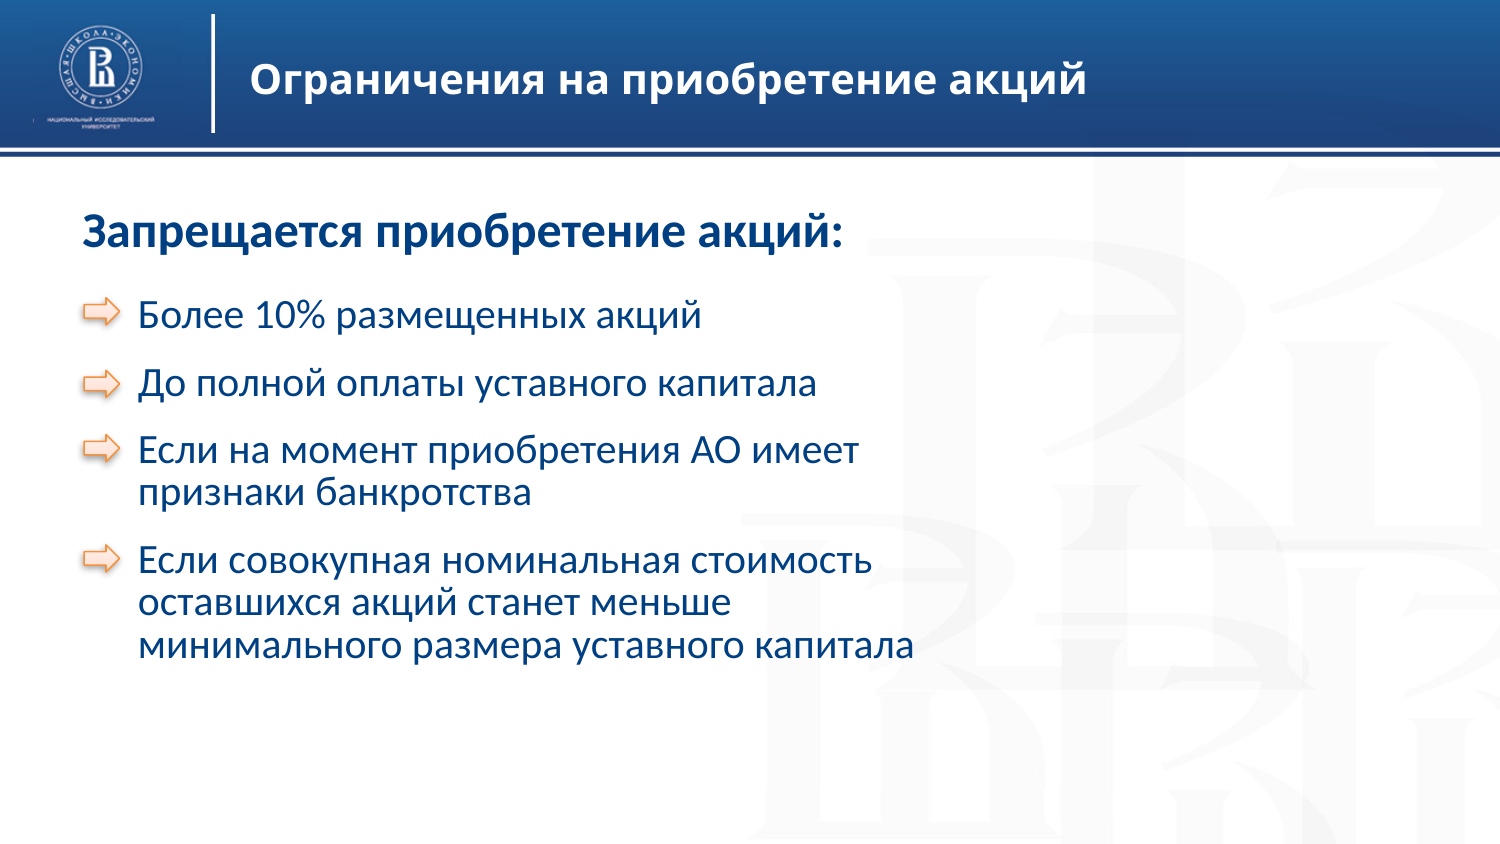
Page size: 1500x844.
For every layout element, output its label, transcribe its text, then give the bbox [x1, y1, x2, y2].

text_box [67, 196, 956, 680]
text_box Ограничения на приобретение акций [234, 52, 1418, 104]
picture [0, 0, 1500, 844]
